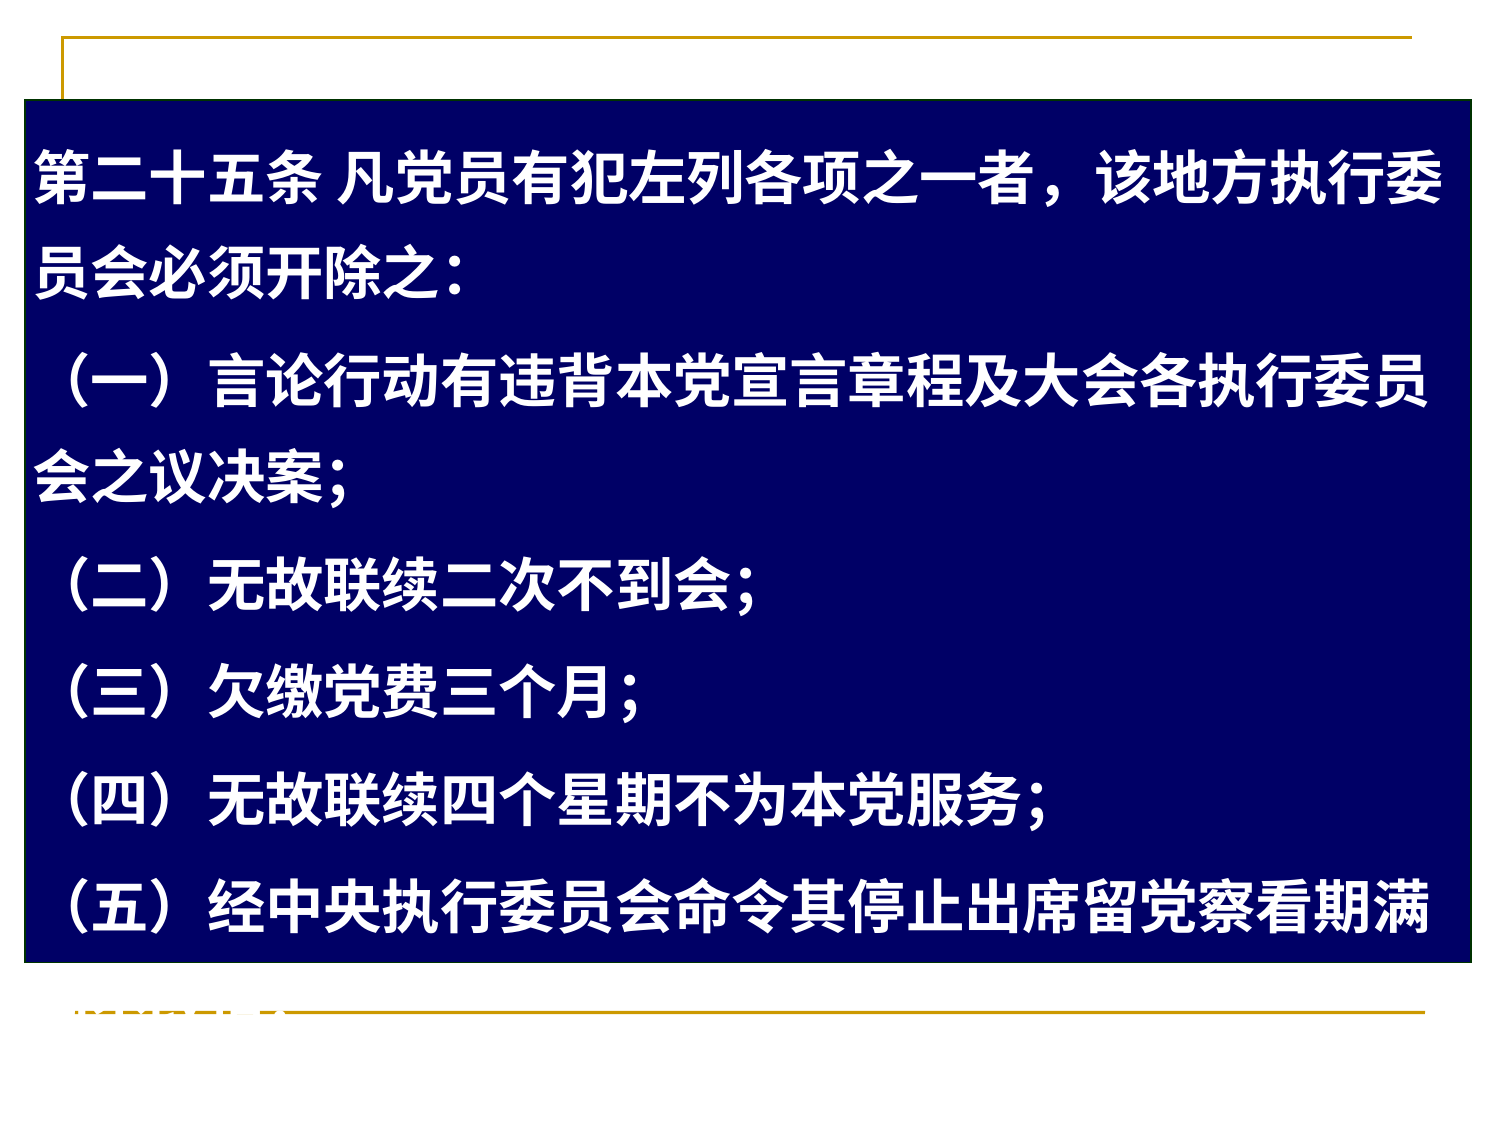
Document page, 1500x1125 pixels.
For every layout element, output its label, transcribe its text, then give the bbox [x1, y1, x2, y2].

list 第二十五条 凡党员有犯左列各项之一者，该地方执行委员会必须开除之： （一）言论行动有违背本党宣言章程及大会各执行委员会之议决案； （二）无故联续二次不到会； （三）欠缴党费三个月； （四）无故联续四个星期不为本党服务； （五）经中央执行委员会命令其停止出席留党察看期满而不改悟； （六）泄漏本党秘密。 [24, 99, 1472, 963]
